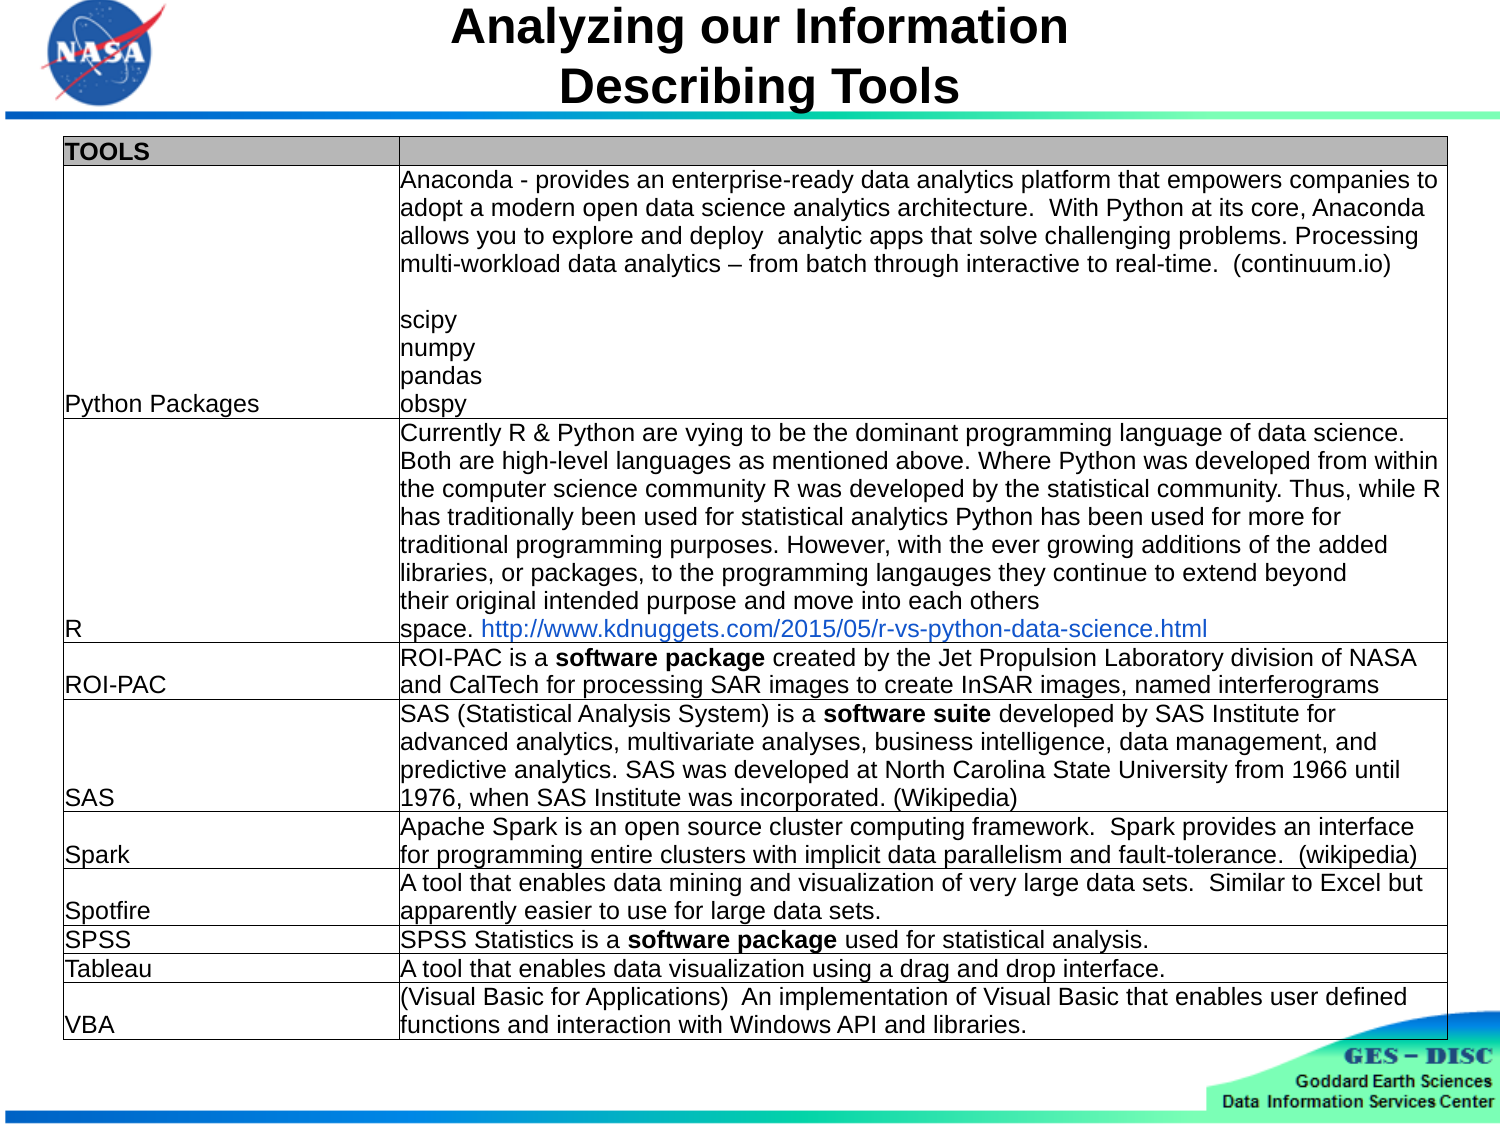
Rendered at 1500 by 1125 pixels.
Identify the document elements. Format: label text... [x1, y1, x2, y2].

table_header TOOLS [64, 137, 399, 165]
table_cell VBA [64, 983, 399, 1039]
text_box [4, 0, 1500, 1125]
table_cell Python Packages [64, 166, 399, 418]
title Analyzing our Information Describing Tools [134, 40, 1385, 129]
table_cell SPSS Statistics is a software package used for statistical analysis. [400, 926, 1447, 953]
table_cell A tool that enables data mining and visualization of very large data sets. Similar to Excel but apparently easier to use for large data sets. [400, 869, 1447, 925]
table_cell SAS [64, 700, 399, 811]
table_cell (Visual Basic for Applications) An implementation of Visual Basic that enables user defined functions and interaction with Windows API and libraries. [400, 983, 1447, 1039]
table_cell Anaconda - provides an enterprise-ready data analytics platform that empowers companies to adopt a modern open data science analytics architecture. With Python at its core, Anaconda allows you to explore and deploy analytic apps that solve challenging problems. Processing multi-workload data analytics – from batch through interactive to real-time. (continuum.io) scipy numpy pandas obspy [400, 166, 1447, 418]
table_cell SPSS [64, 926, 399, 953]
table_cell Spotfire [64, 869, 399, 925]
table_cell SAS (Statistical Analysis System) is a software suite developed by SAS Institute for advanced analytics, multivariate analyses, business intelligence, data management, and predictive analytics. SAS was developed at North Carolina State University from 1966 until 1976, when SAS Institute was incorporated. (Wikipedia) [400, 700, 1447, 811]
table_cell ROI-PAC is a software package created by the Jet Propulsion Laboratory division of NASA and CalTech for processing SAR images to create InSAR images, named interferograms [400, 643, 1447, 699]
table_header [400, 137, 1447, 165]
table_cell A tool that enables data visualization using a drag and drop interface. [400, 954, 1447, 982]
table_cell Currently R & Python are vying to be the dominant programming language of data science. Both are high-level languages as mentioned above. Where Python was developed from within the computer science community R was developed by the statistical community. Thus, while R has traditionally been used for statistical analytics Python has been used for more for traditional programming purposes. However, with the ever growing additions of the added libraries, or packages, to the programming langauges they continue to extend beyond their original intended purpose and move into each others space. http://www.kdnuggets.com/2015/05/r-vs-python-data-science.html [400, 419, 1447, 642]
table_cell ROI-PAC [64, 643, 399, 699]
table_cell Spark [64, 812, 399, 868]
table_cell Apache Spark is an open source cluster computing framework. Spark provides an interface for programming entire clusters with implicit data parallelism and fault-tolerance. (wikipedia) [400, 812, 1447, 868]
table_cell R [64, 419, 399, 642]
table_cell Tableau [64, 954, 399, 982]
